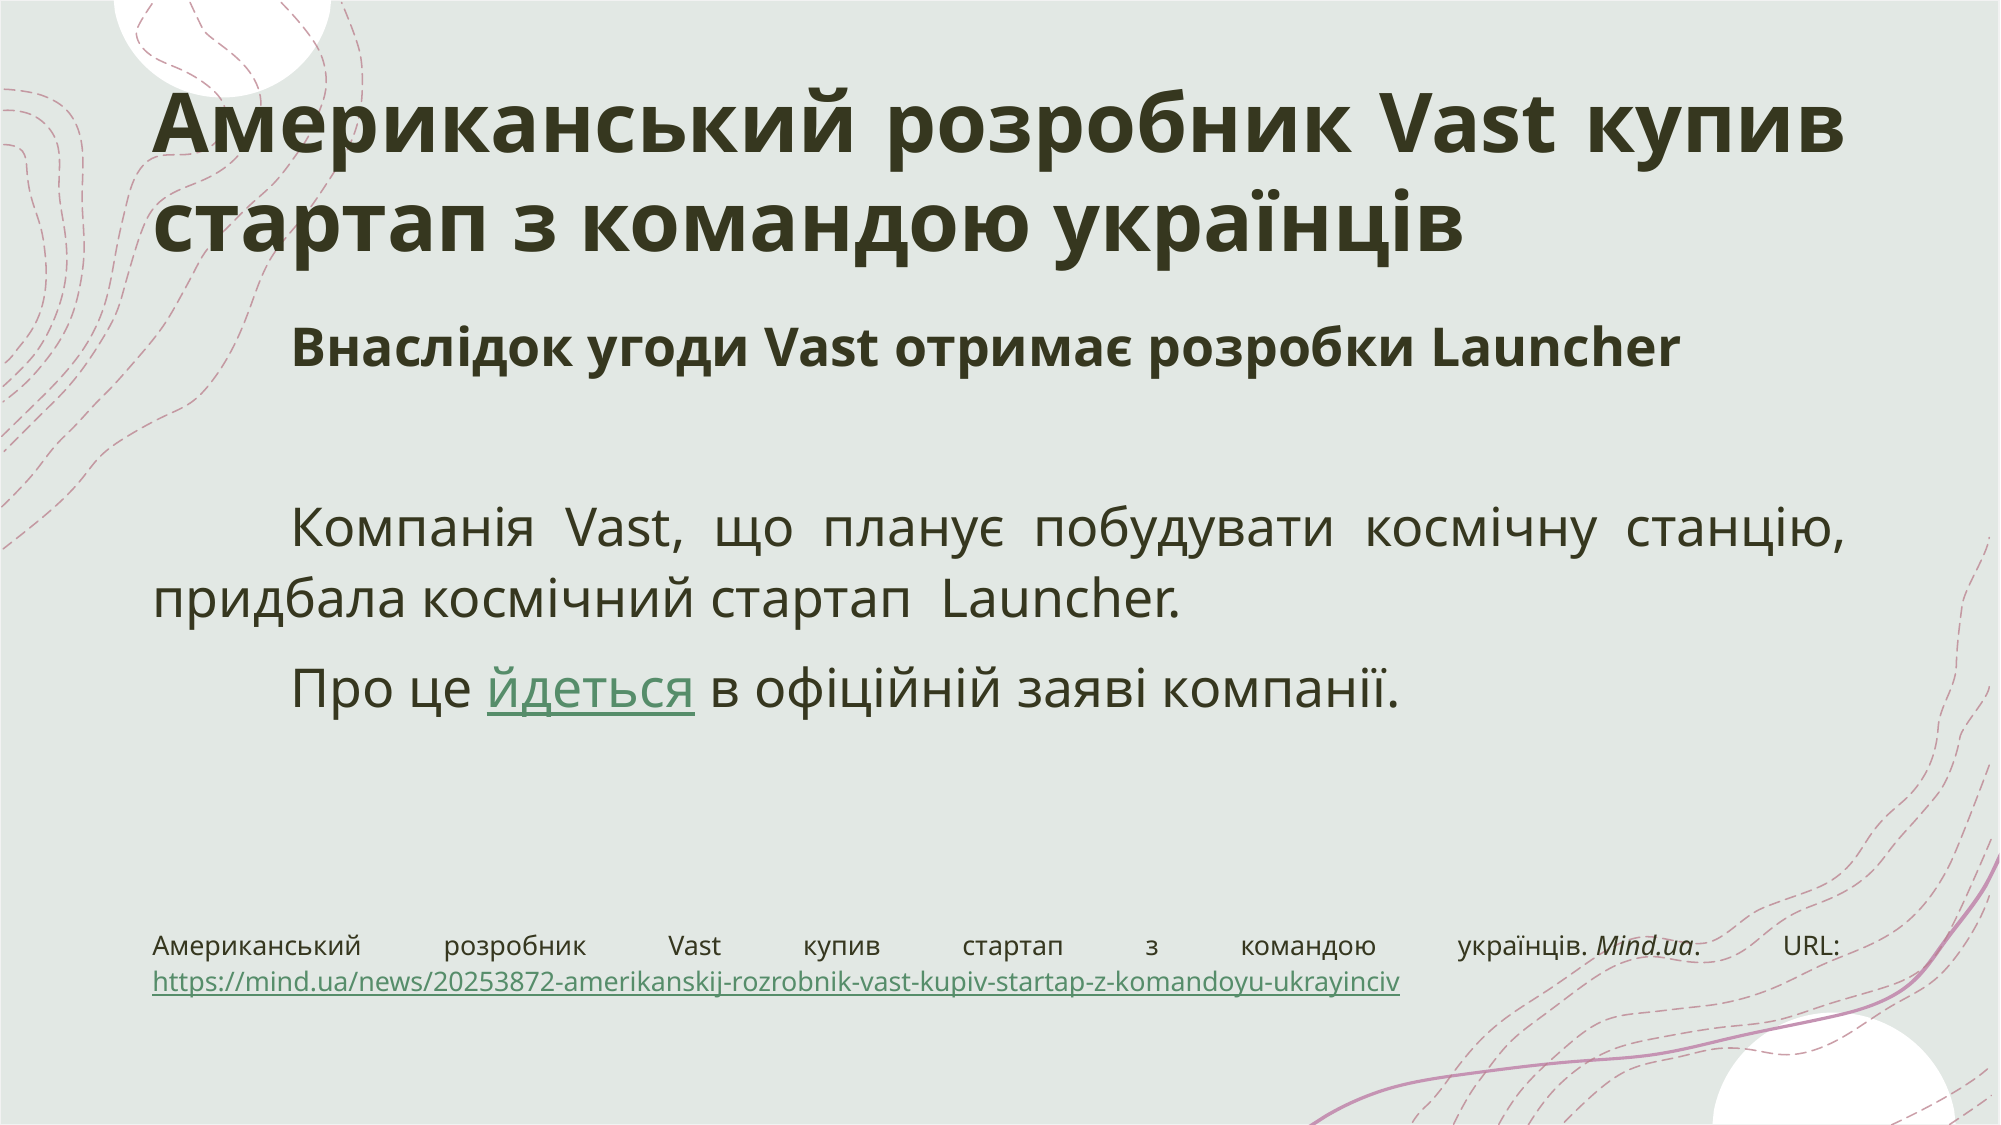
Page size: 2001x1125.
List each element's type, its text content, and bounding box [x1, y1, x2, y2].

list Внаслідок угоди Vast отримає розробки Launcher Компанія Vast, що планує побудувати космічну станцію, придбала космічний стартап Launcher. Про це йдеться в офіційній заяві компанії. Американський розробник Vast купив стартап з командою українців. Mind.ua. URL: https://mind.ua/news/20253872-amerikanskij-rozrobnik-vast-kupiv-startap-z-komandoyu-ukrayinciv [137, 299, 1863, 1014]
title Американський розробник Vast купив стартап з командою українців [137, 59, 1863, 278]
